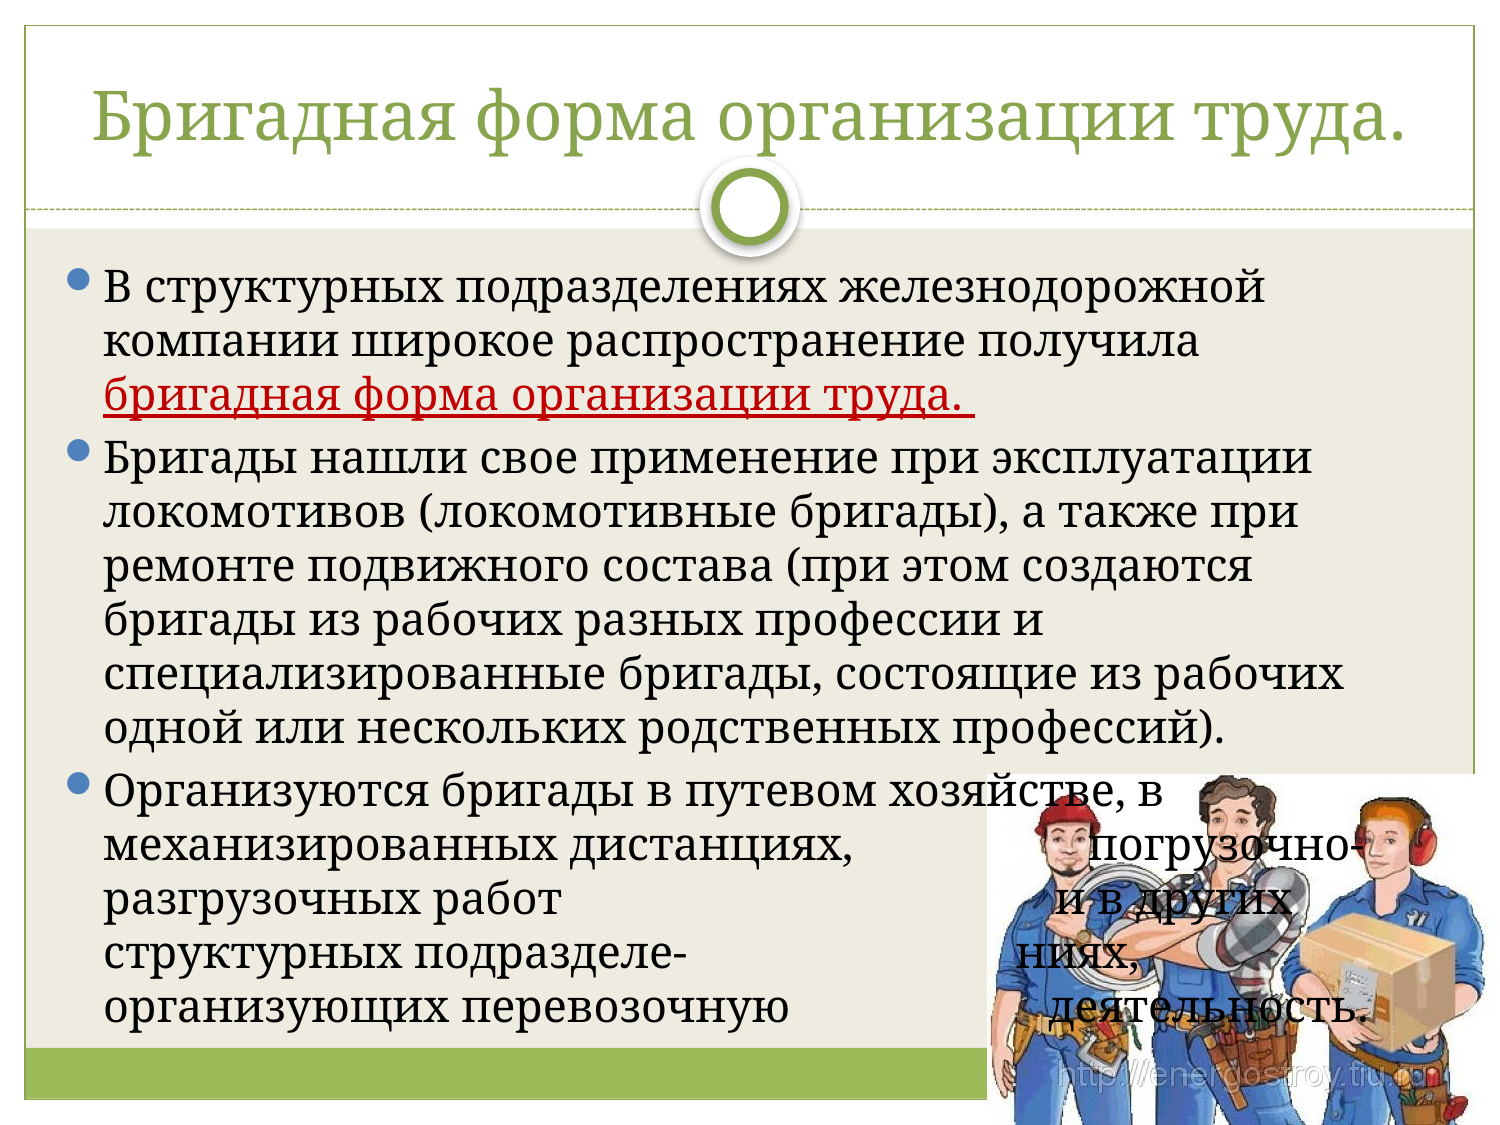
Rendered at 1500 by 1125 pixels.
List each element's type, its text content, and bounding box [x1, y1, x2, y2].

picture [987, 774, 1500, 1125]
list В структурных подразделениях железнодорожной компании широкое распространение получила бригадная форма организации труда. Бригады нашли свое применение при эксплуатации локомотивов (локомотивные бригады), а также при ремонте подвижного состава (при этом создаются бригады из рабочих разных профессии и специализированные бригады, состоящие из рабочих одной или нескольких родственных профессий). Организуются бригады в путевом хозяйстве, в механизированных дистанциях, погрузочно-разгрузочных работ и в других структурных подразделе- ниях, организующих перевозочную деятельность. [49, 250, 1445, 1050]
title Бригадная форма организации труда. [49, 37, 1450, 162]
